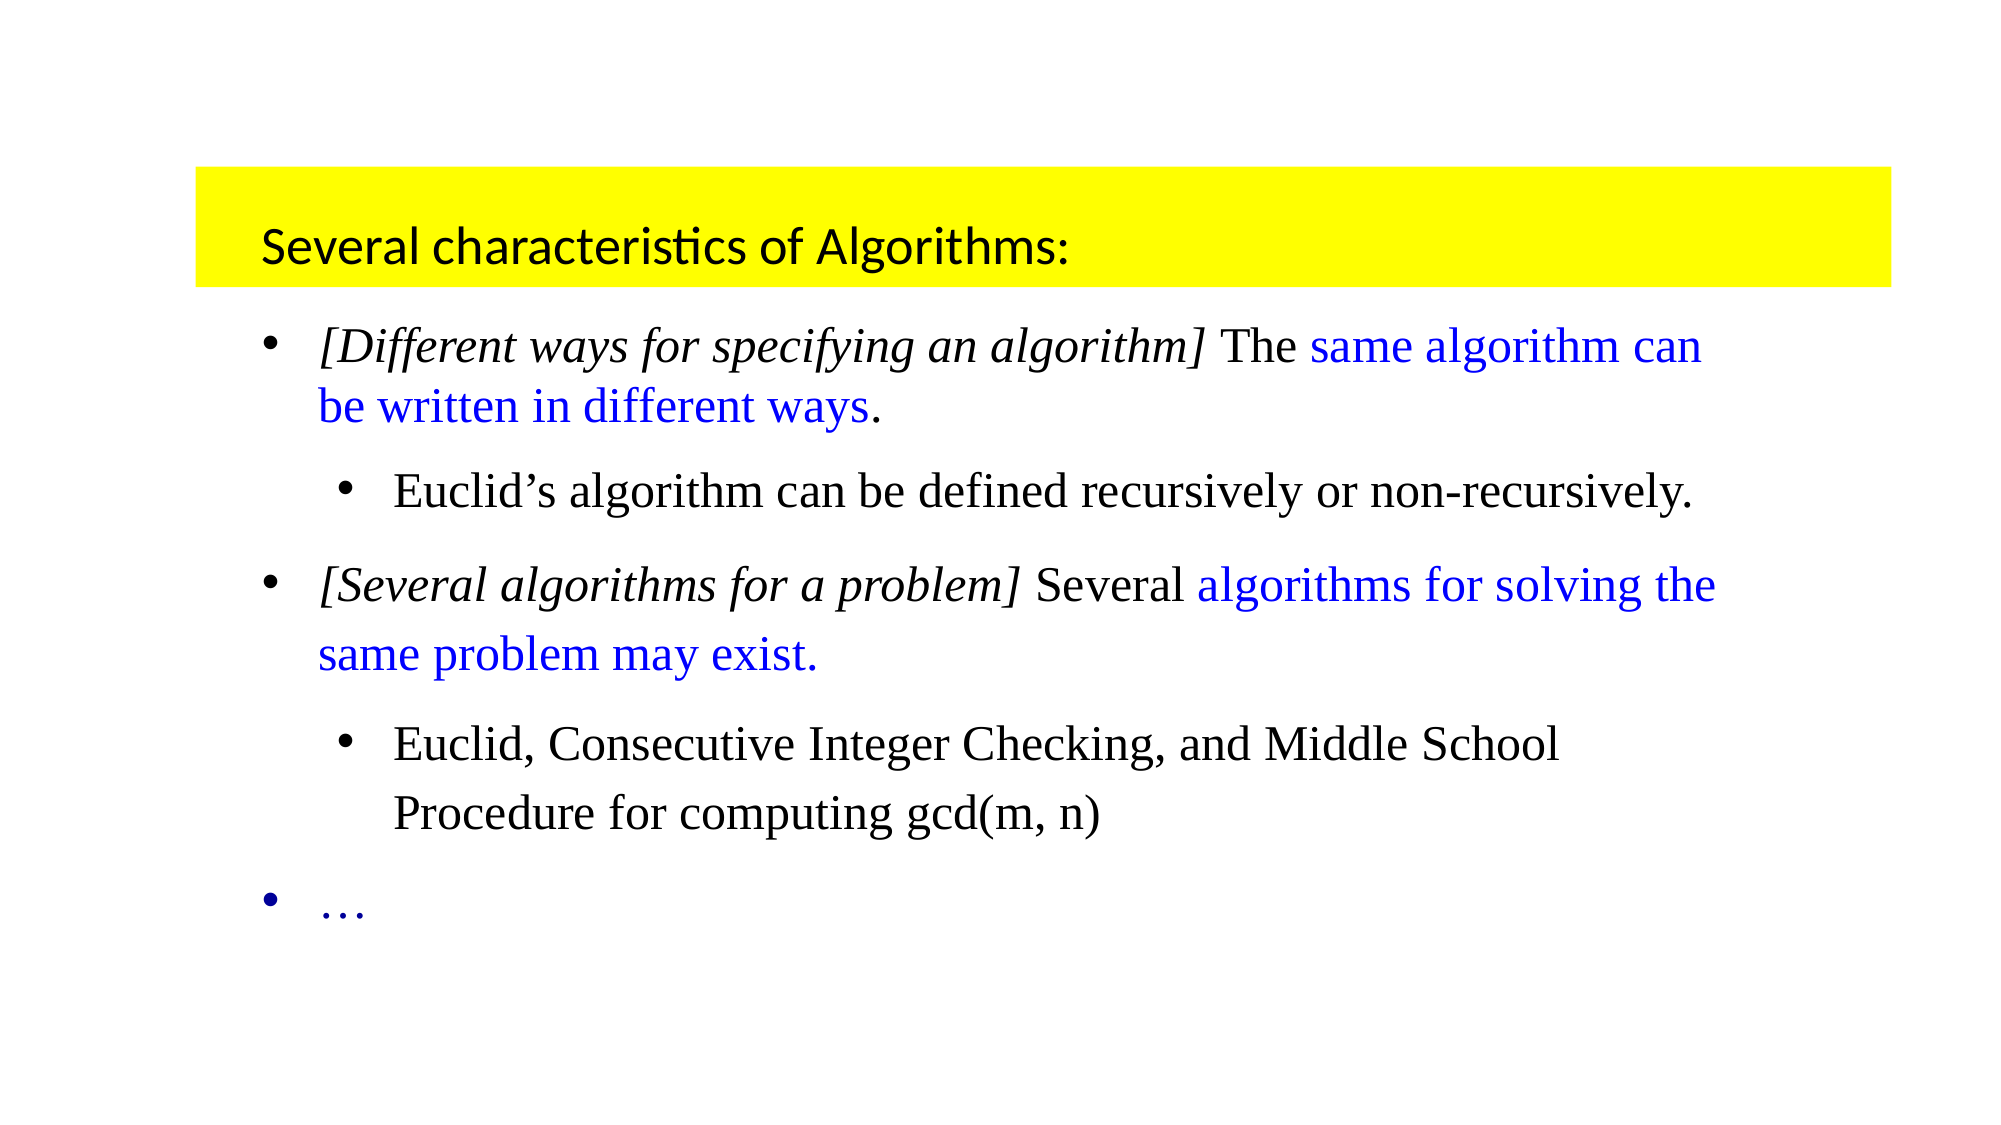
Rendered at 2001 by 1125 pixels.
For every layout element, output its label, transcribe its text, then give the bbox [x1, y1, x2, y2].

text_box [195, 166, 1892, 288]
text_box Several characteristics of Algorithms: [Different ways for specifying an algorithm] The same algorithm can be written in different ways. Euclid’s algorithm can be defined recursively or non-recursively. [Several algorithms for a problem] Several algorithms for solving the same problem may exist. Euclid, Consecutive Integer Checking, and Middle School Procedure for computing gcd(m, n) … [247, 202, 1753, 937]
